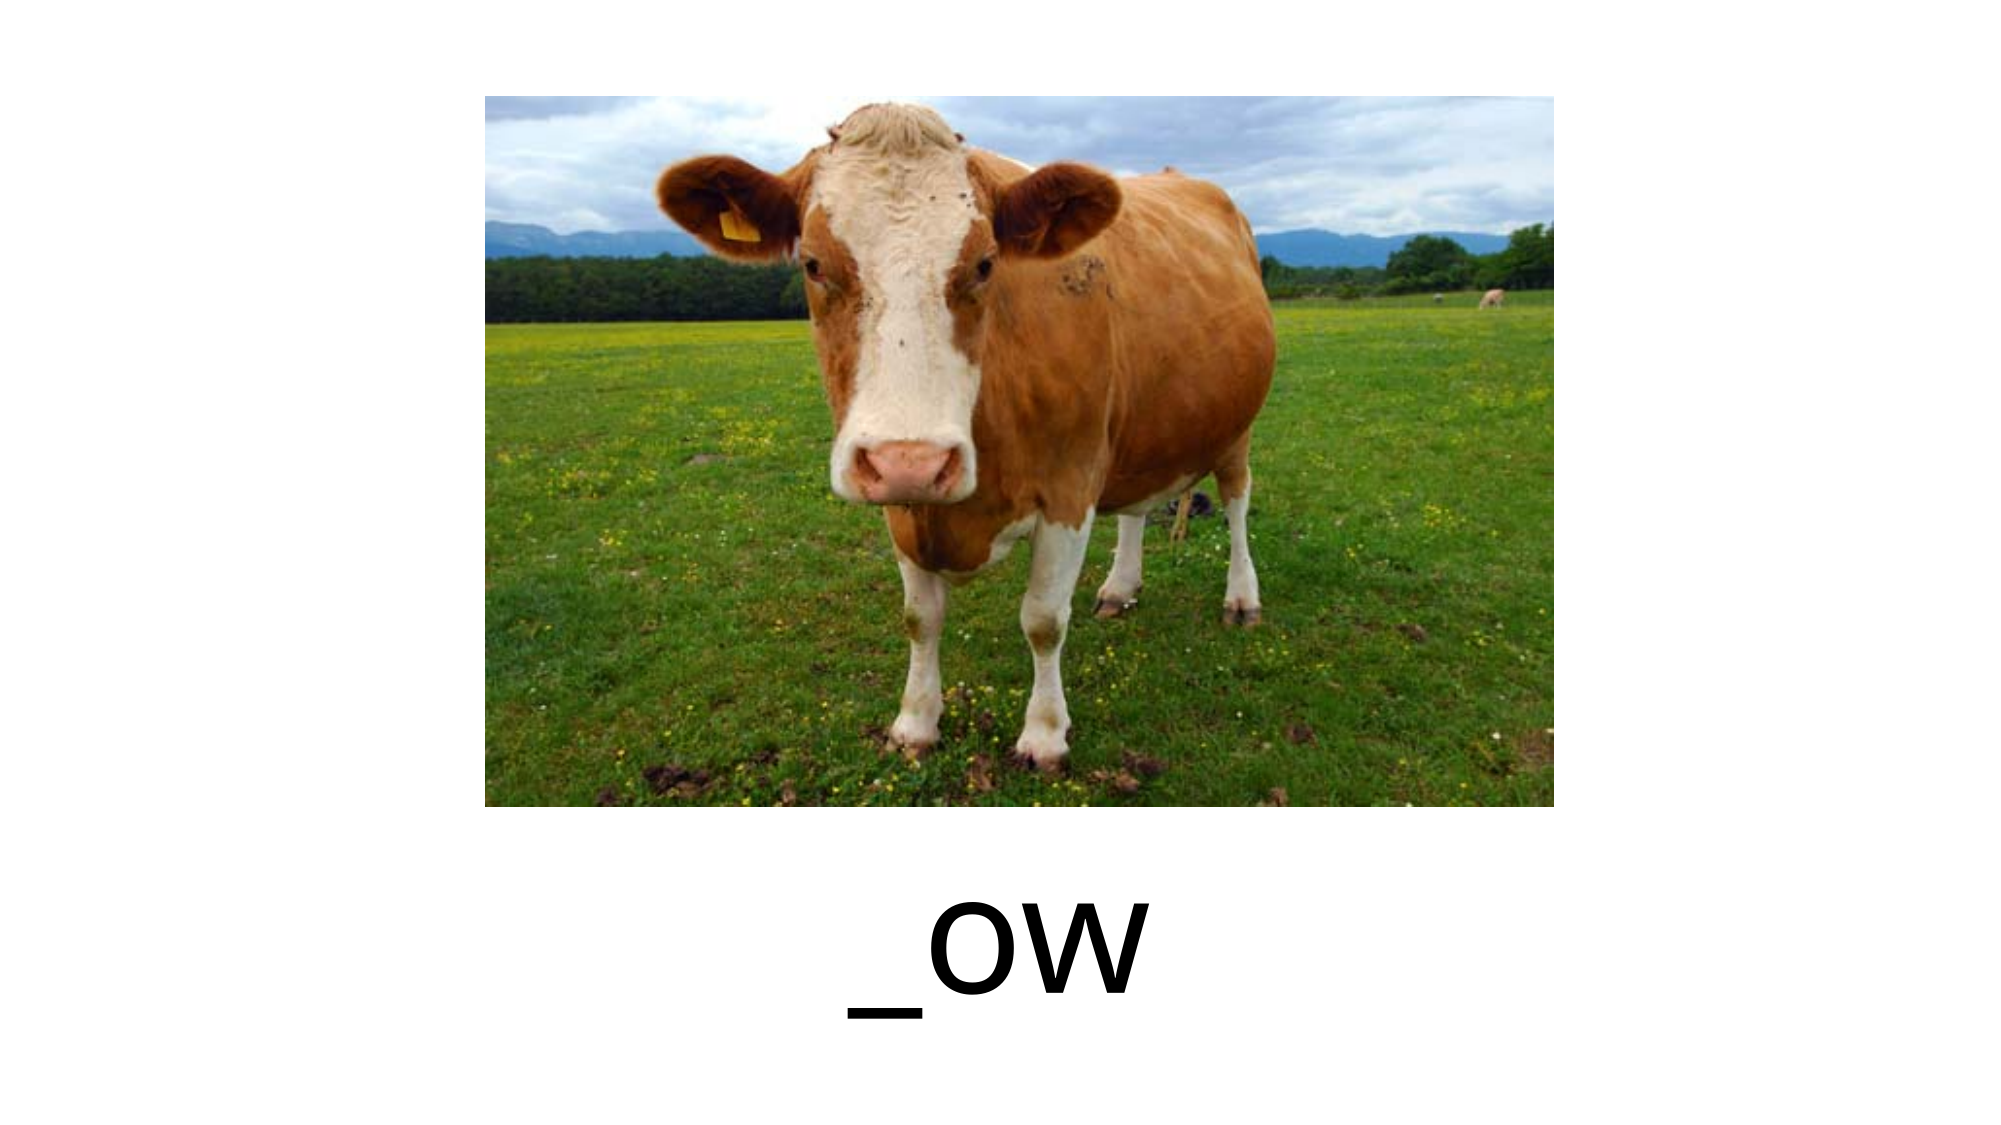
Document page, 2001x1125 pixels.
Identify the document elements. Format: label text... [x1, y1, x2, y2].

picture [484, 96, 1554, 807]
text_box _ow [0, 766, 2000, 1088]
